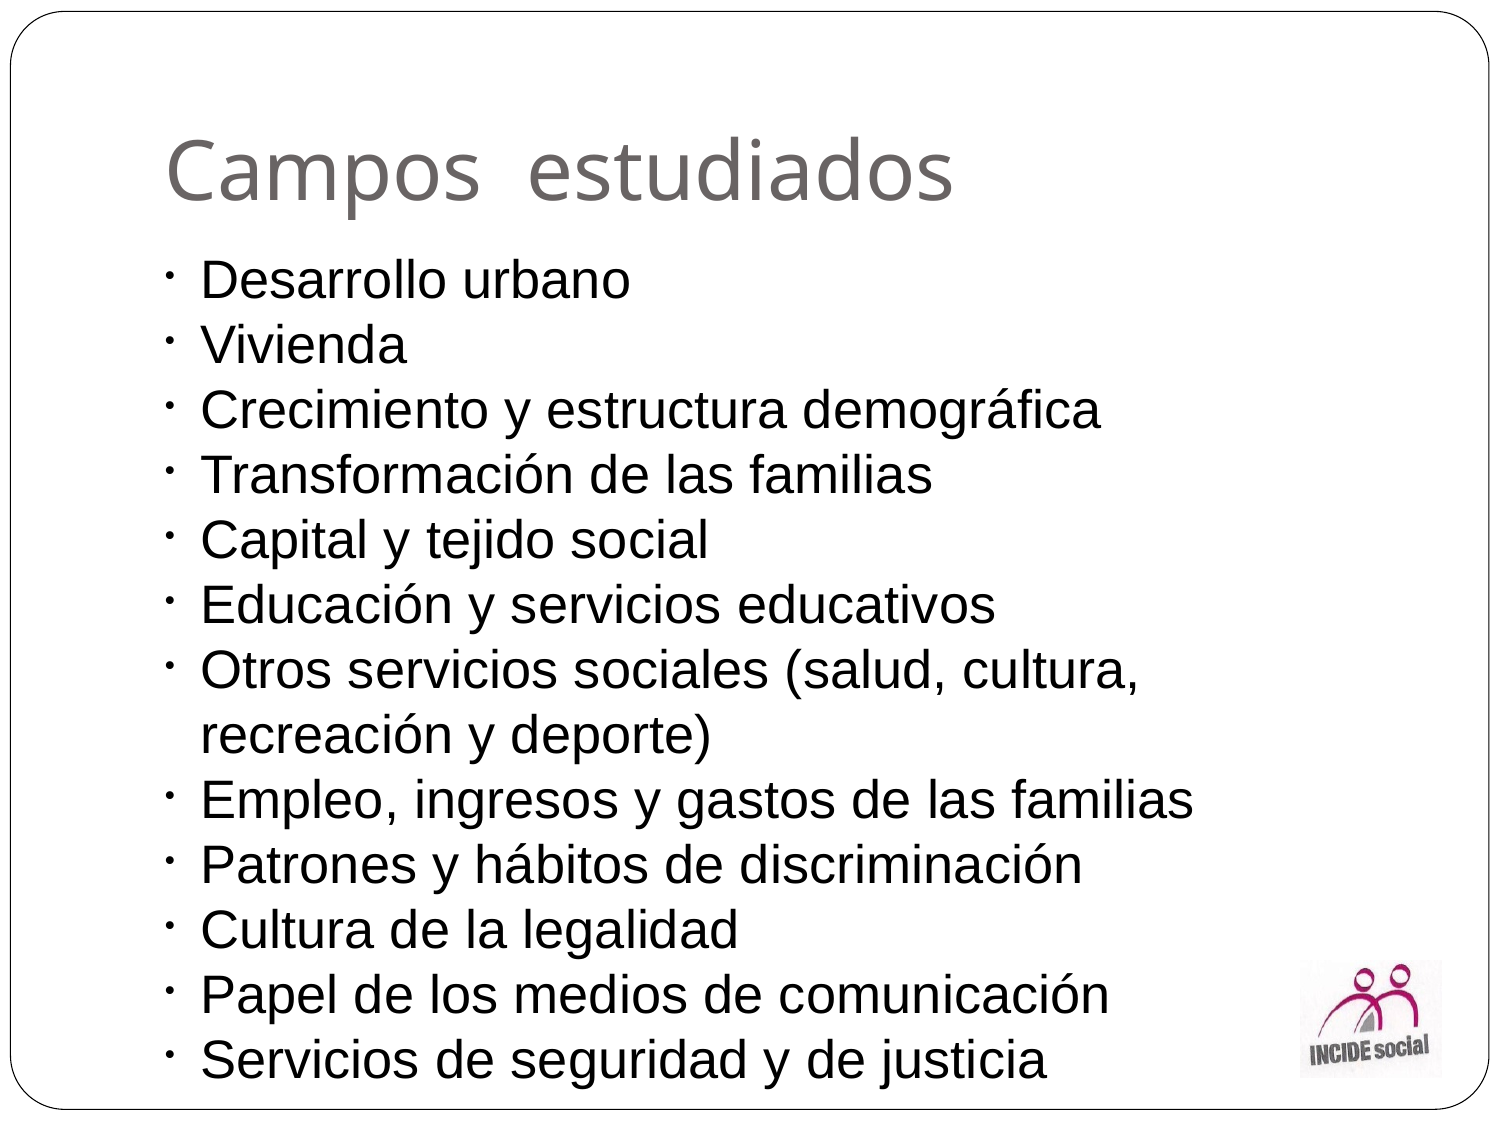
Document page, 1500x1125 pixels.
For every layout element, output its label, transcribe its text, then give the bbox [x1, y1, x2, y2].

picture [1300, 960, 1442, 1079]
text_box Campos estudiados [150, 45, 1425, 233]
text_box Desarrollo urbano Vivienda Crecimiento y estructura demográfica Transformación de las familias Capital y tejido social Educación y servicios educativos Otros servicios sociales (salud, cultura, recreación y deporte) Empleo, ingresos y gastos de las familias Patrones y hábitos de discriminación Cultura de la legalidad Papel de los medios de comunicación Servicios de seguridad y de justicia [150, 237, 1425, 988]
